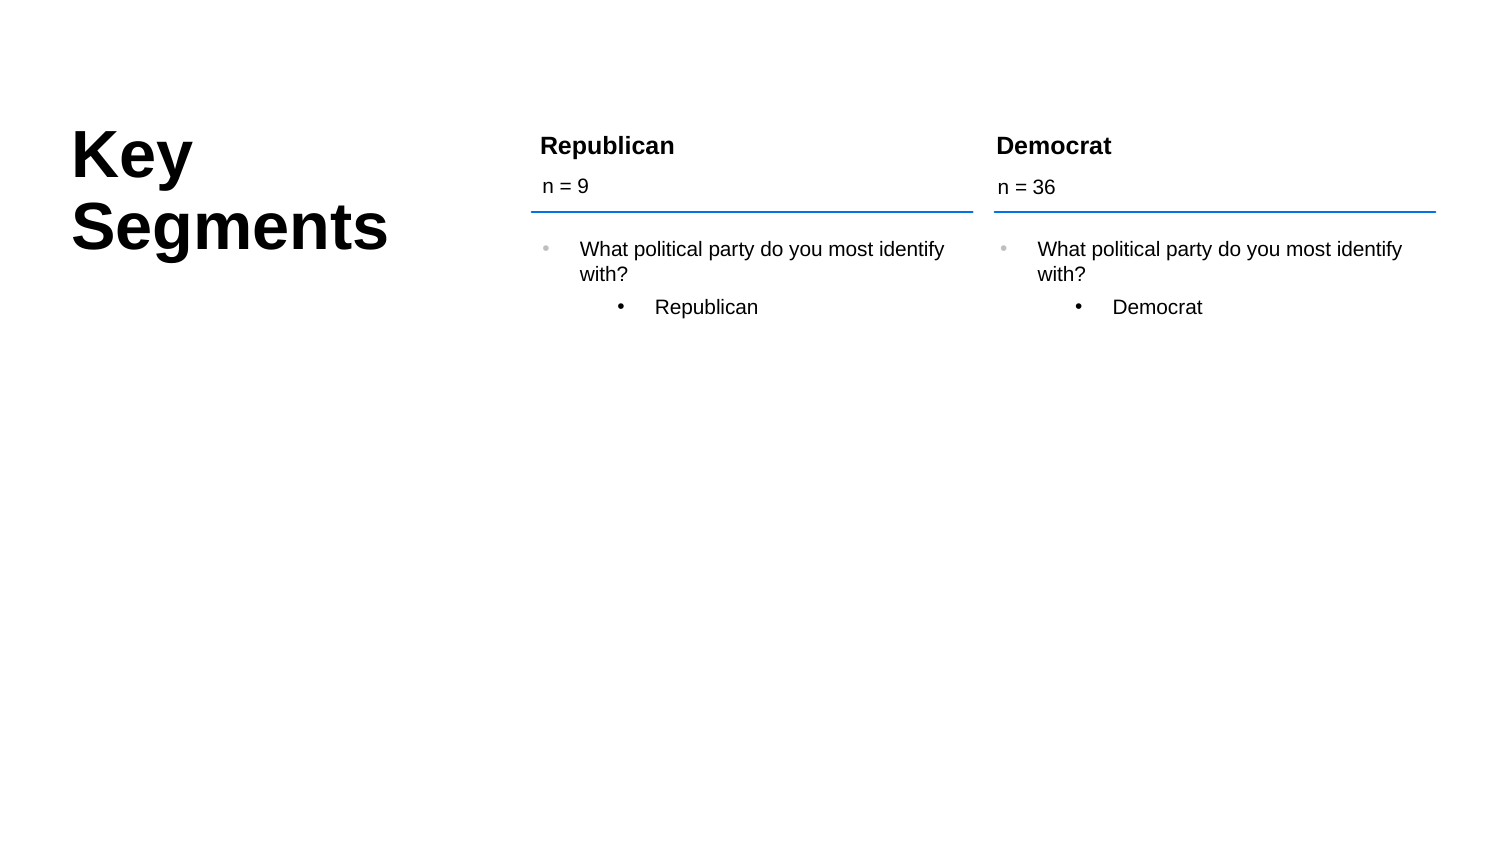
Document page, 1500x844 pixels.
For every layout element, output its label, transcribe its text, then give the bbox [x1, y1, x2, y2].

list n = 36 [982, 171, 1439, 205]
list Republican [525, 59, 981, 168]
list Democrat [981, 59, 1438, 168]
list What political party do you most identify with? Republican [527, 228, 982, 778]
title Key Segments [56, 108, 524, 272]
list n = 9 [527, 170, 984, 204]
list What political party do you most identify with? Democrat [985, 228, 1439, 778]
